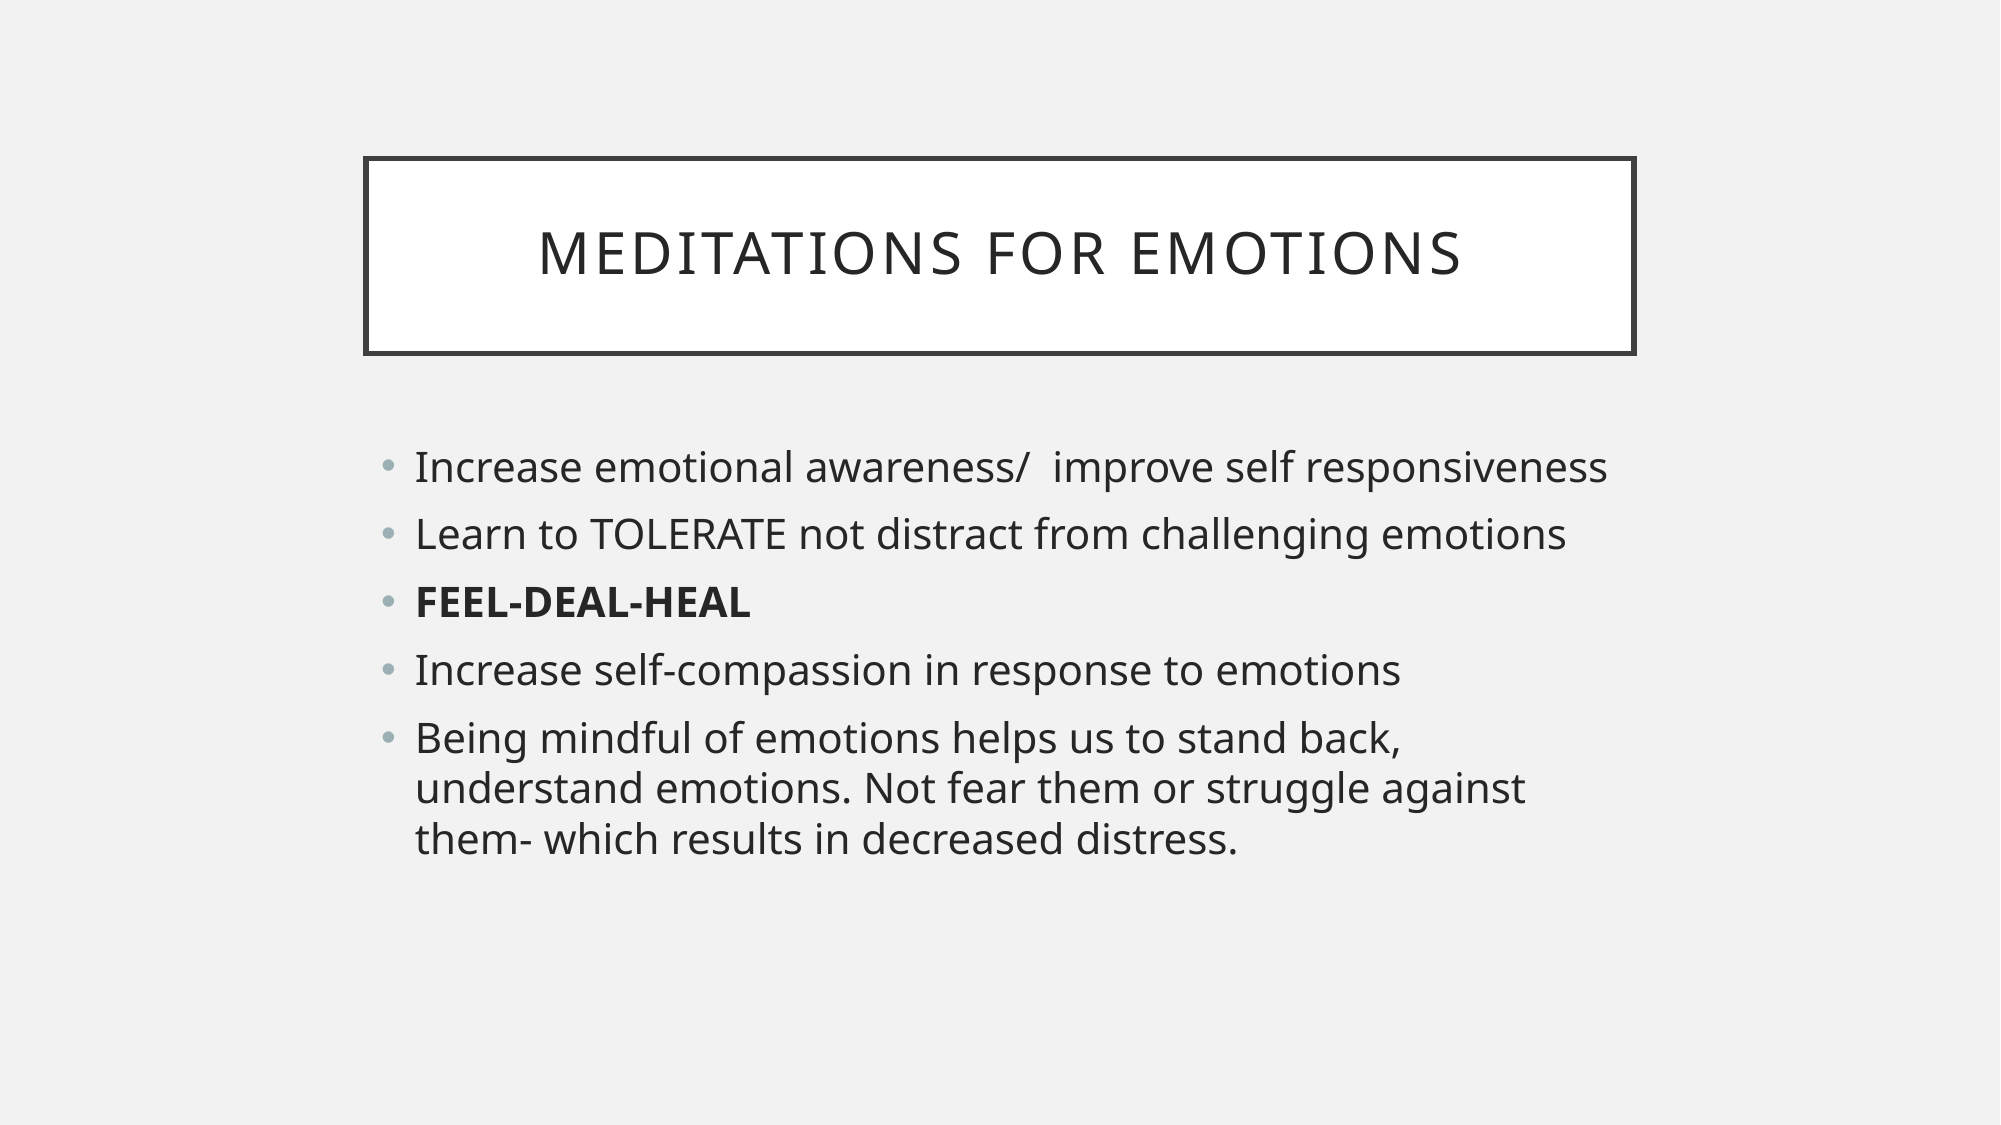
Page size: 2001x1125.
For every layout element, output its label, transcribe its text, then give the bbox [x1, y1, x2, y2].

title Meditations for emotions [363, 156, 1637, 356]
list Increase emotional awareness/ improve self responsiveness Learn to TOLERATE not distract from challenging emotions FEEL-DEAL-HEAL Increase self-compassion in response to emotions Being mindful of emotions helps us to stand back, understand emotions. Not fear them or struggle against them- which results in decreased distress. [366, 432, 1634, 942]
